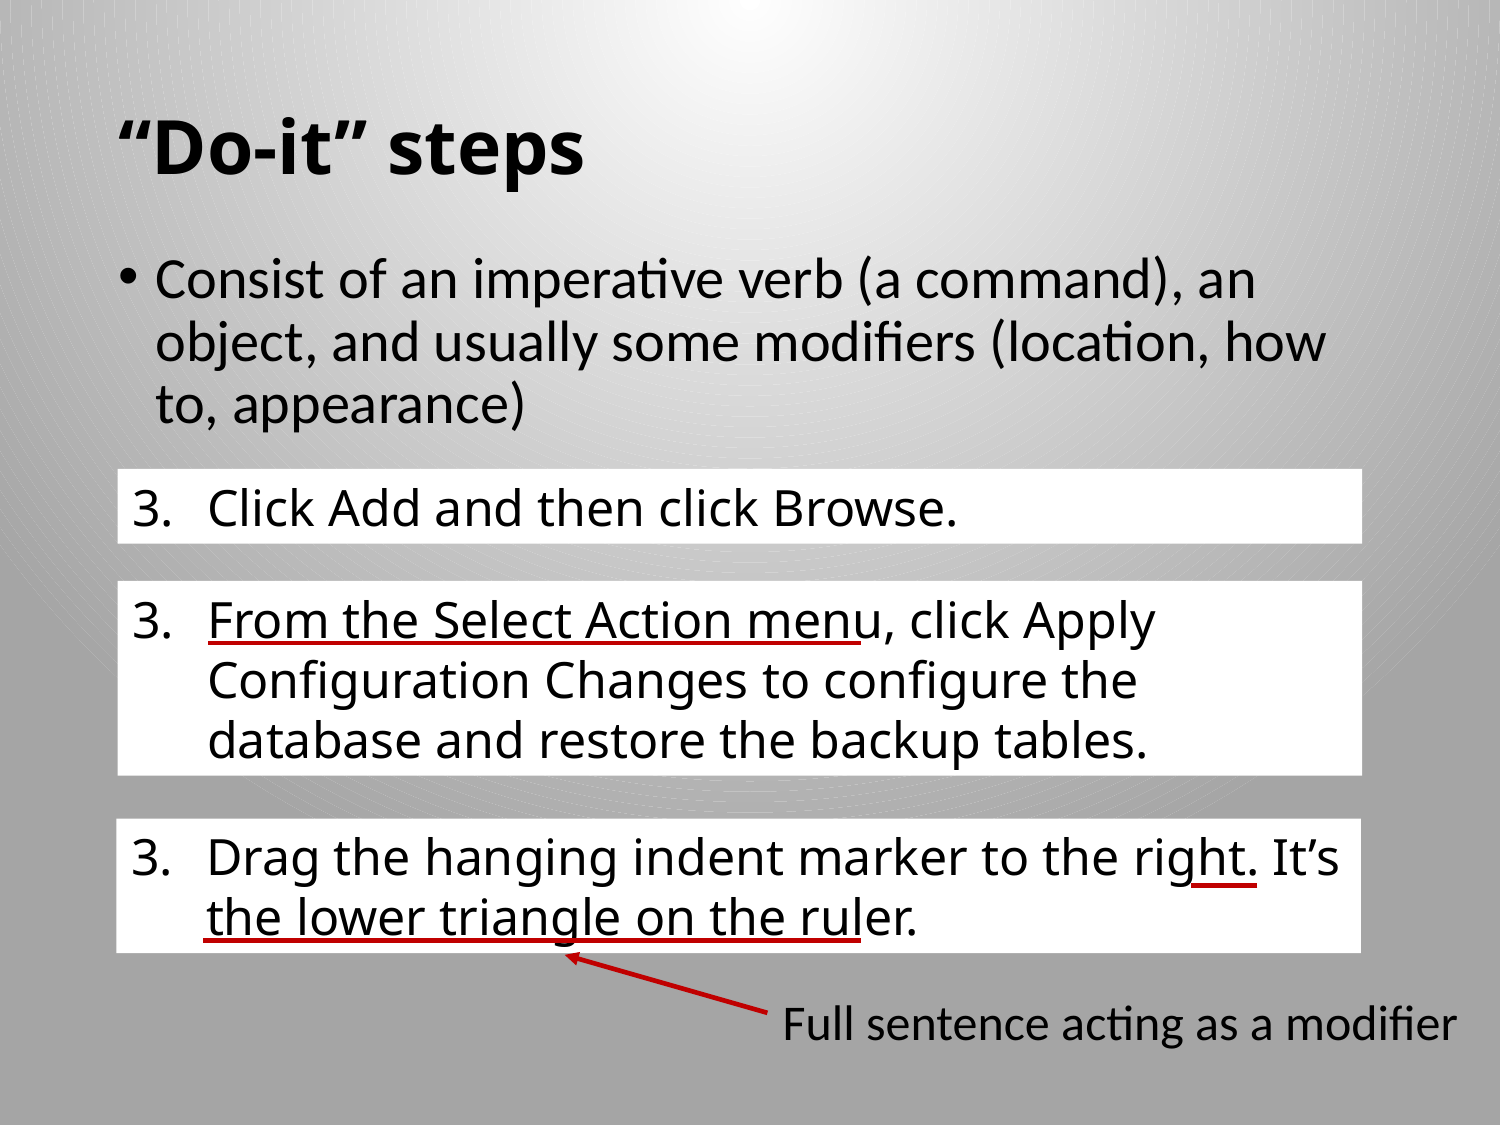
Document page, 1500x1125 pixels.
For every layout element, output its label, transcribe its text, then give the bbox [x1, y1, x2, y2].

text_box Drag the hanging indent marker to the right. It’s the lower triangle on the ruler. [116, 818, 1361, 954]
text_box Click Add and then click Browse. [117, 468, 1363, 544]
text_box From the Select Action menu, click Apply Configuration Changes to configure the database and restore the backup tables. [117, 580, 1363, 776]
text_box Full sentence acting as a modifier [767, 983, 1481, 1059]
title “Do-it” steps [103, 59, 1397, 240]
list Consist of an imperative verb (a command), an object, and usually some modifiers (location, how to, appearance) [103, 240, 1397, 1104]
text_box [564, 954, 768, 1013]
